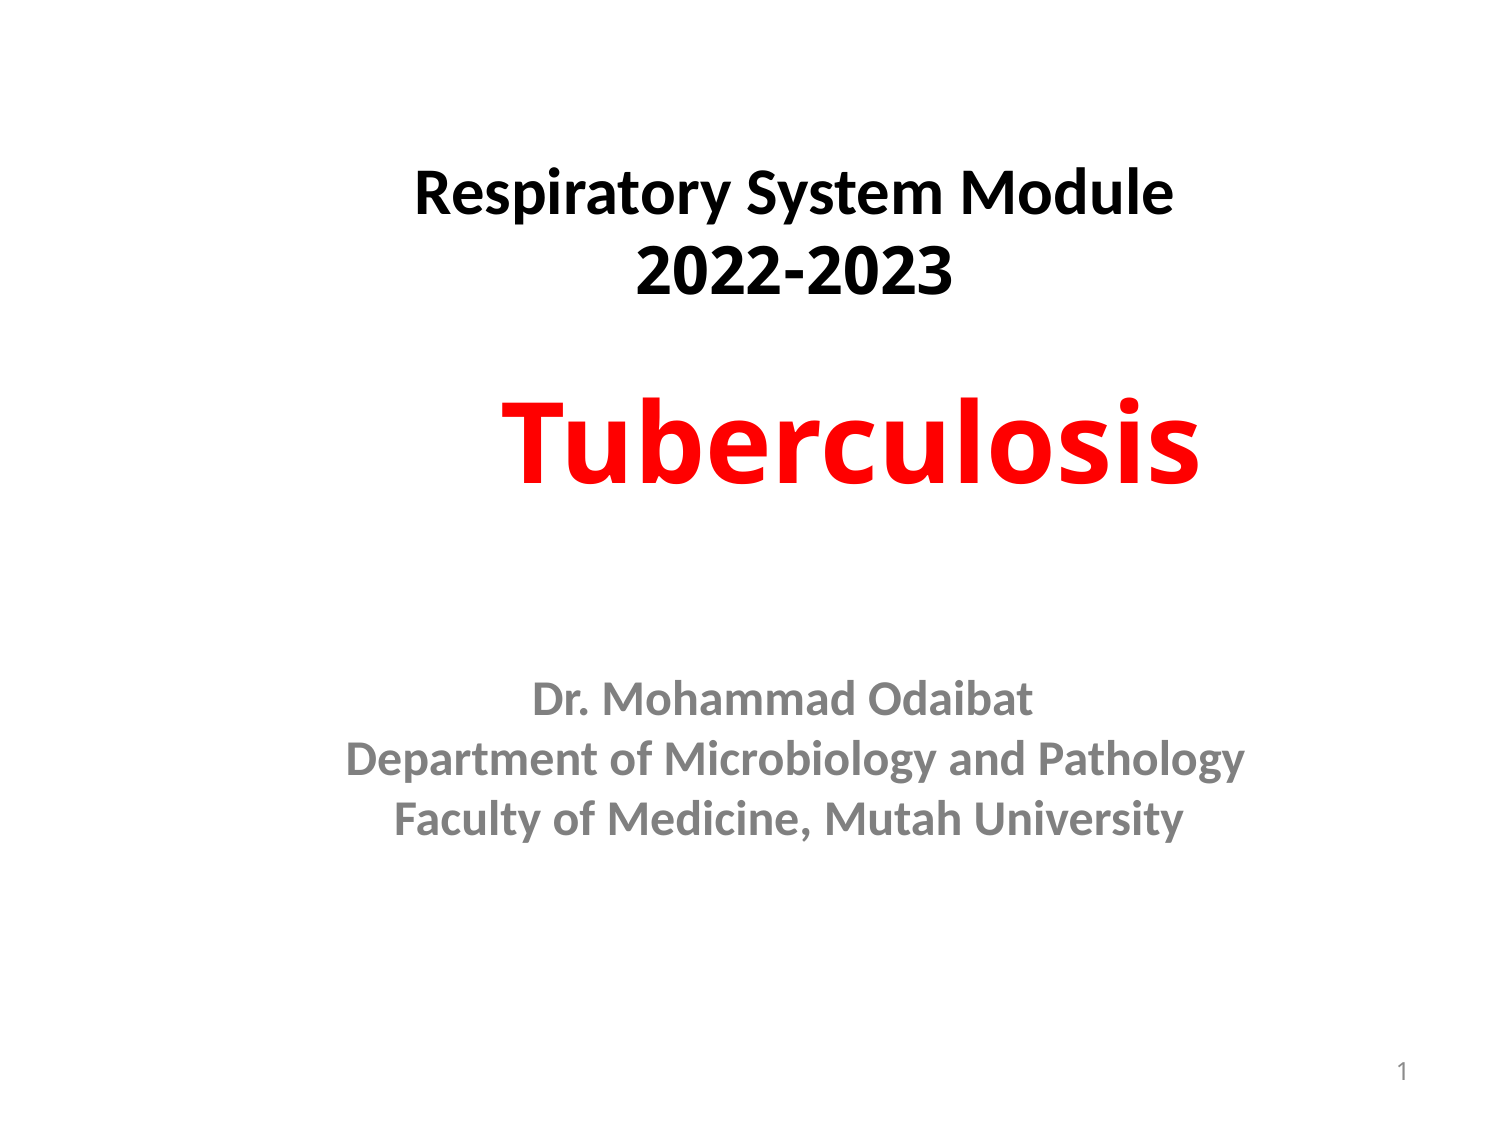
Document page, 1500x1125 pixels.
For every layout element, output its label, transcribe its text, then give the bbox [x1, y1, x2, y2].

text_box Dr. Mohammad Odaibat Department of Microbiology and Pathology Faculty of Medicine, Mutah University [304, 657, 1261, 973]
text_box Tuberculosis [485, 363, 1218, 513]
text_box Respiratory System Module 2022-2023 [292, 140, 1297, 396]
slide_number 1 [1074, 1042, 1425, 1103]
